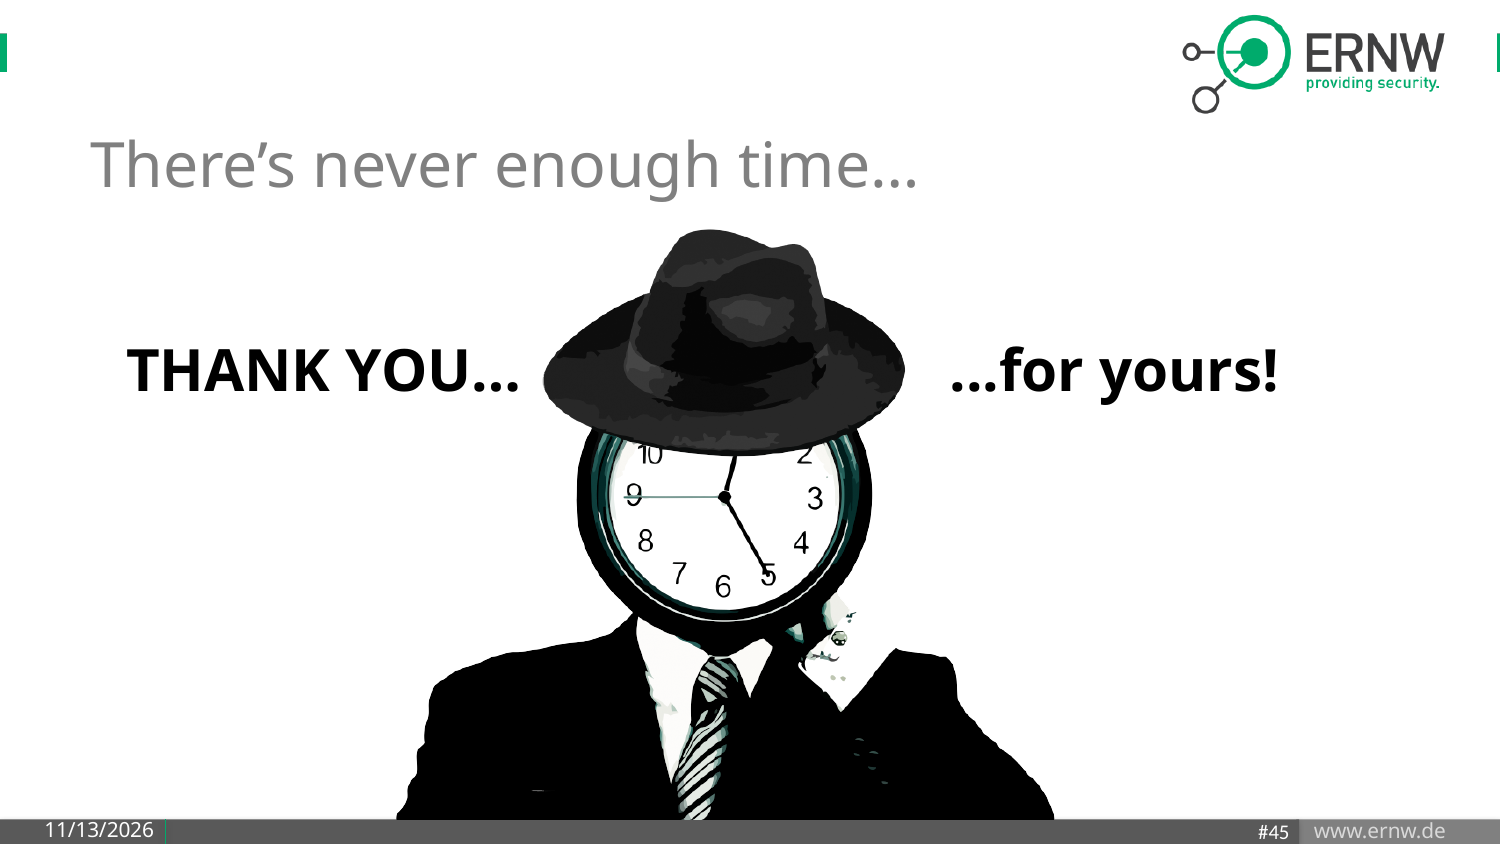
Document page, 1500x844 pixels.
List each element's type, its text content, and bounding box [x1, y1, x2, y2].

text_box THANK YOU… [111, 326, 391, 411]
text_box ...for yours! [1059, 326, 1295, 411]
slide_number #45 [1202, 817, 1290, 844]
picture [396, 229, 1055, 821]
title There’s never enough time… [75, 123, 1374, 202]
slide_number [0, 817, 154, 844]
